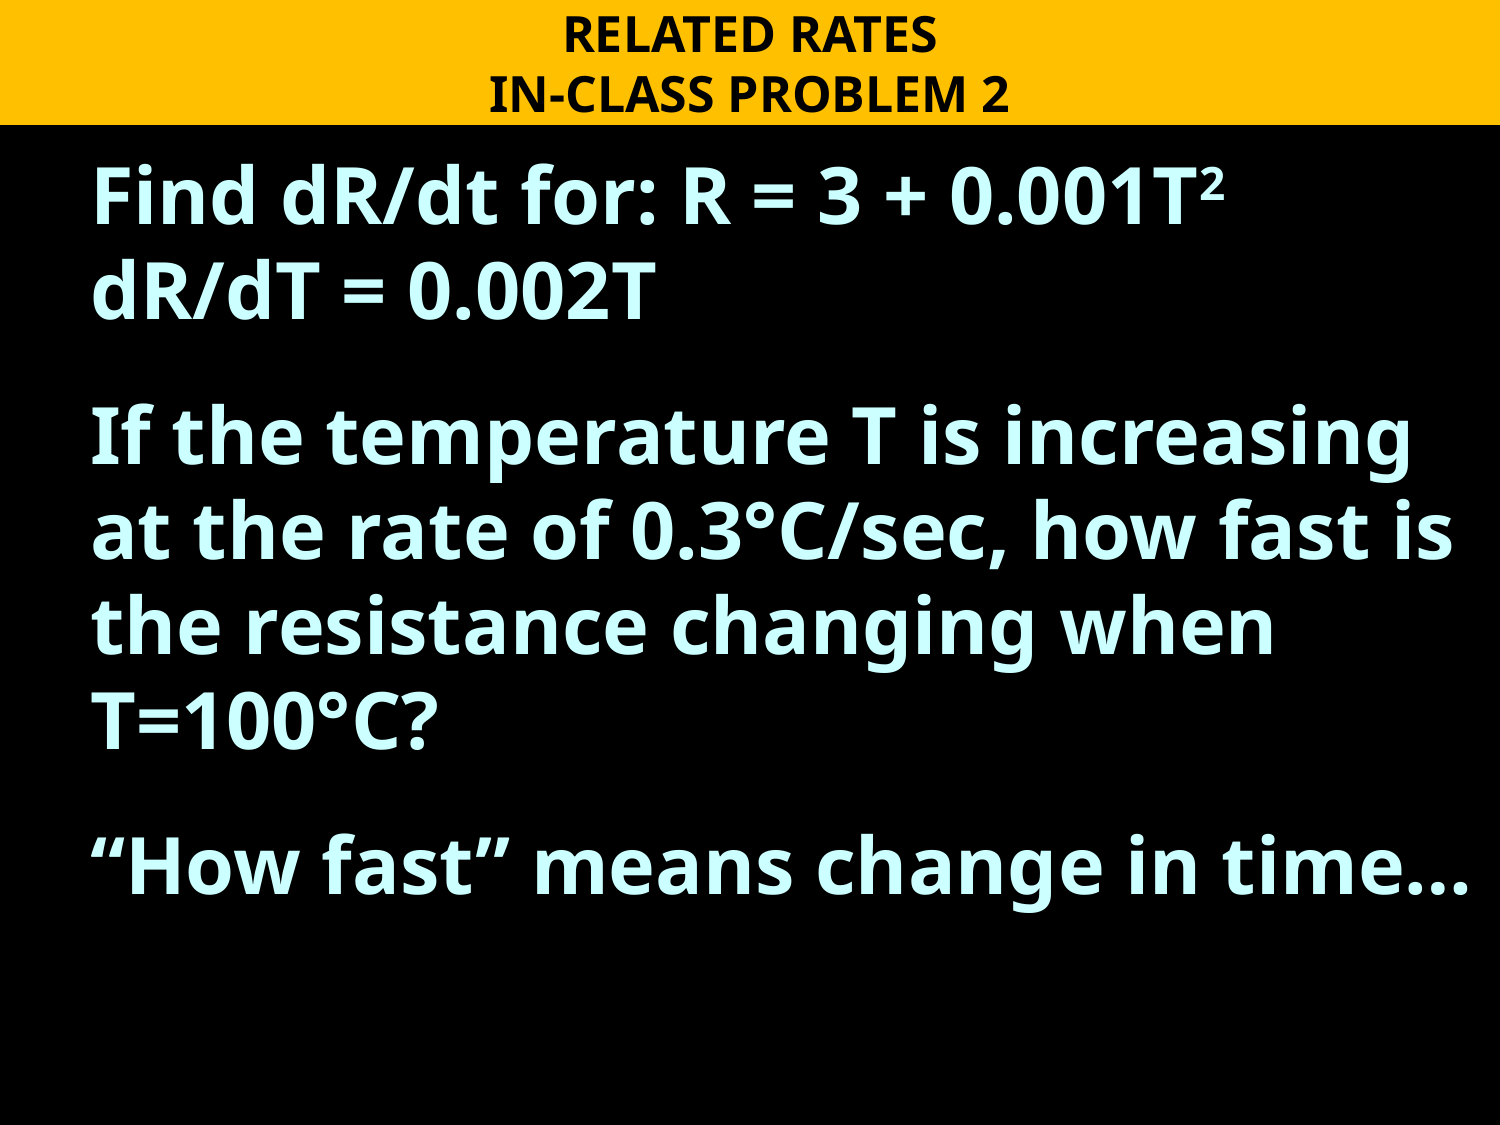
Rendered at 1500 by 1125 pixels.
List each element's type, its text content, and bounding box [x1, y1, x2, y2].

list Find dR/dt for: R = 3 + 0.001T2 dR/dT = 0.002T If the temperature T is increasing at the rate of 0.3°C/sec, how fast is the resistance changing when T=100°C? “How fast” means change in time… [75, 137, 1500, 1063]
text_box RELATED RATES IN-CLASS PROBLEM 2 [0, 0, 1500, 125]
